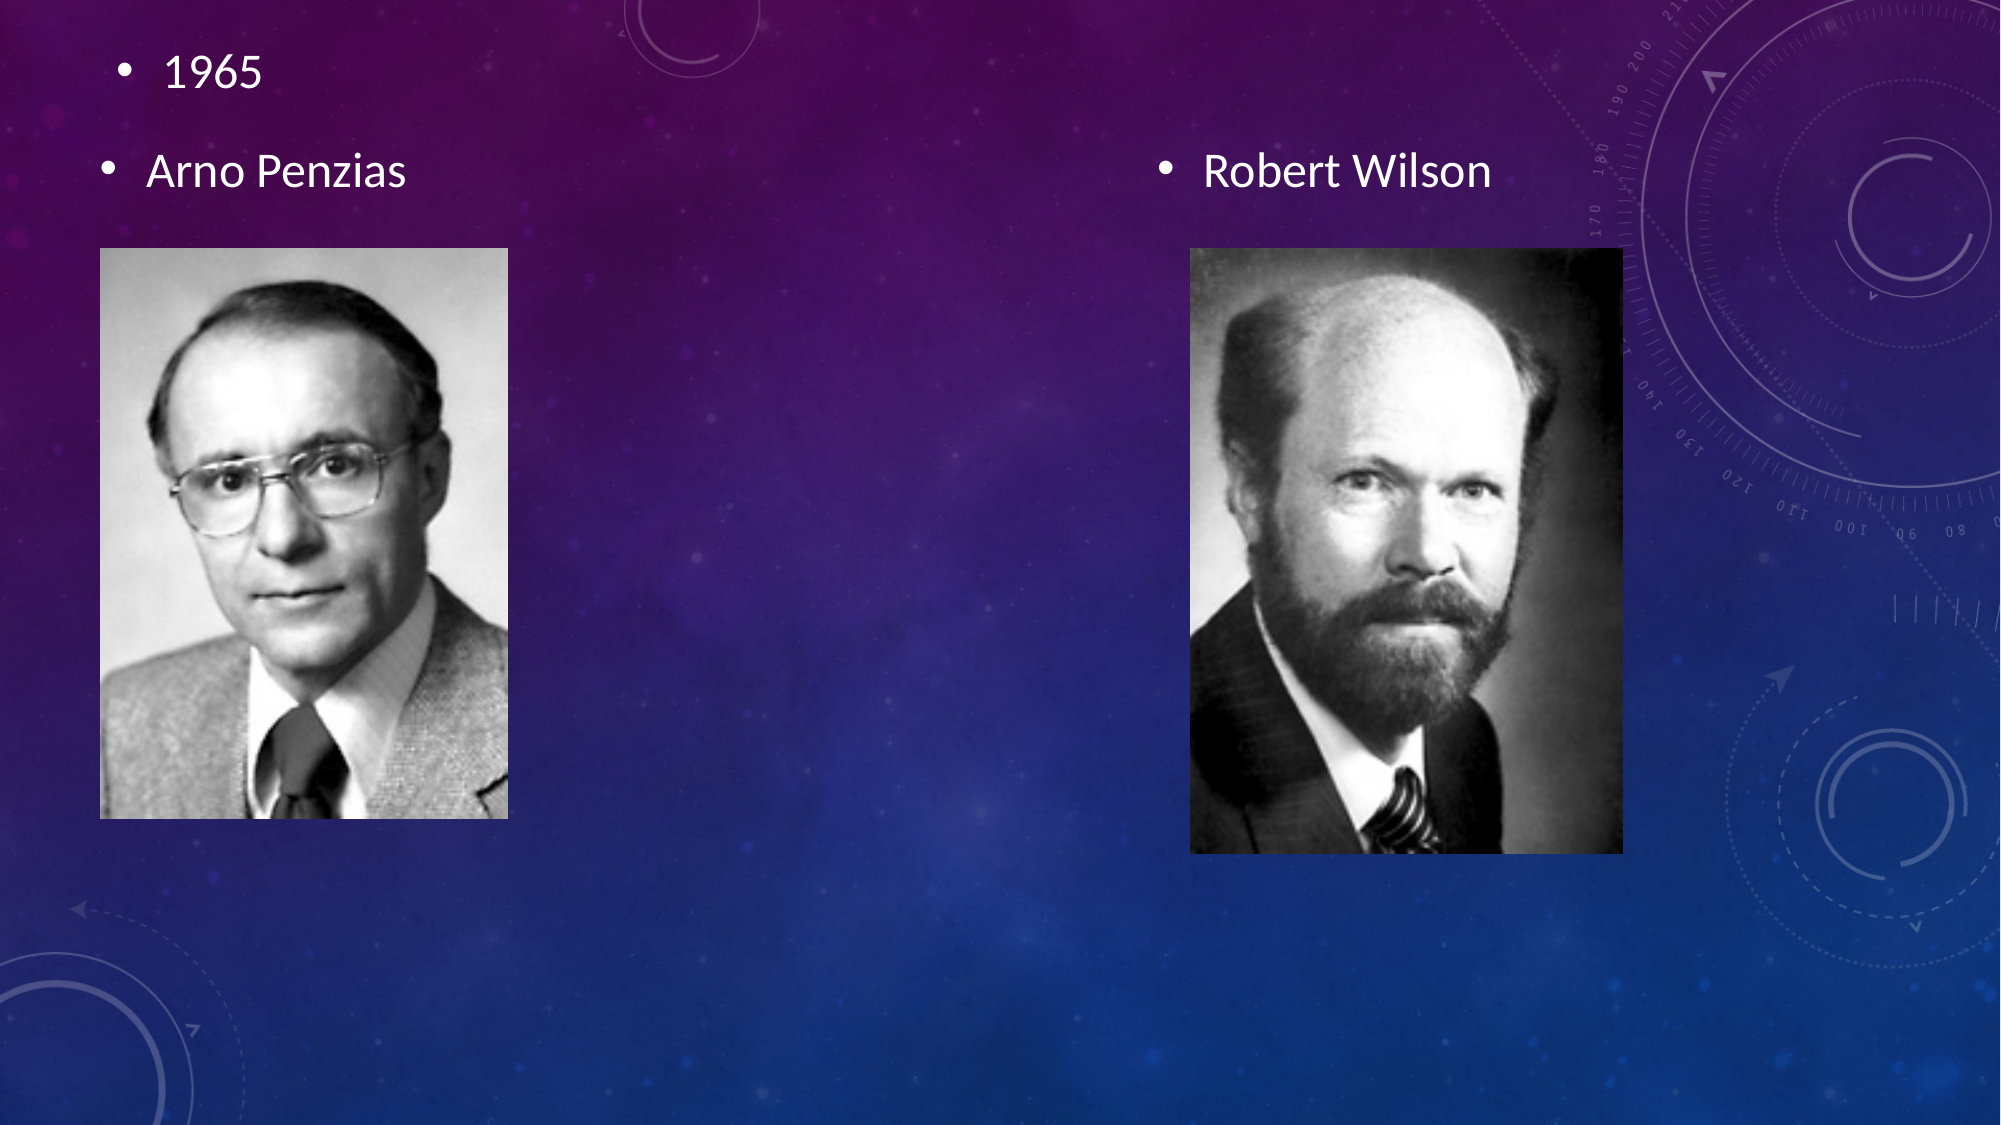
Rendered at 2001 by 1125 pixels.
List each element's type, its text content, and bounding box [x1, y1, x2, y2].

text_box Robert Wilson [1142, 130, 1941, 205]
picture [0, 0, 2001, 1125]
text_box Arno Penzias [84, 130, 797, 205]
list 1965 [100, 0, 900, 138]
